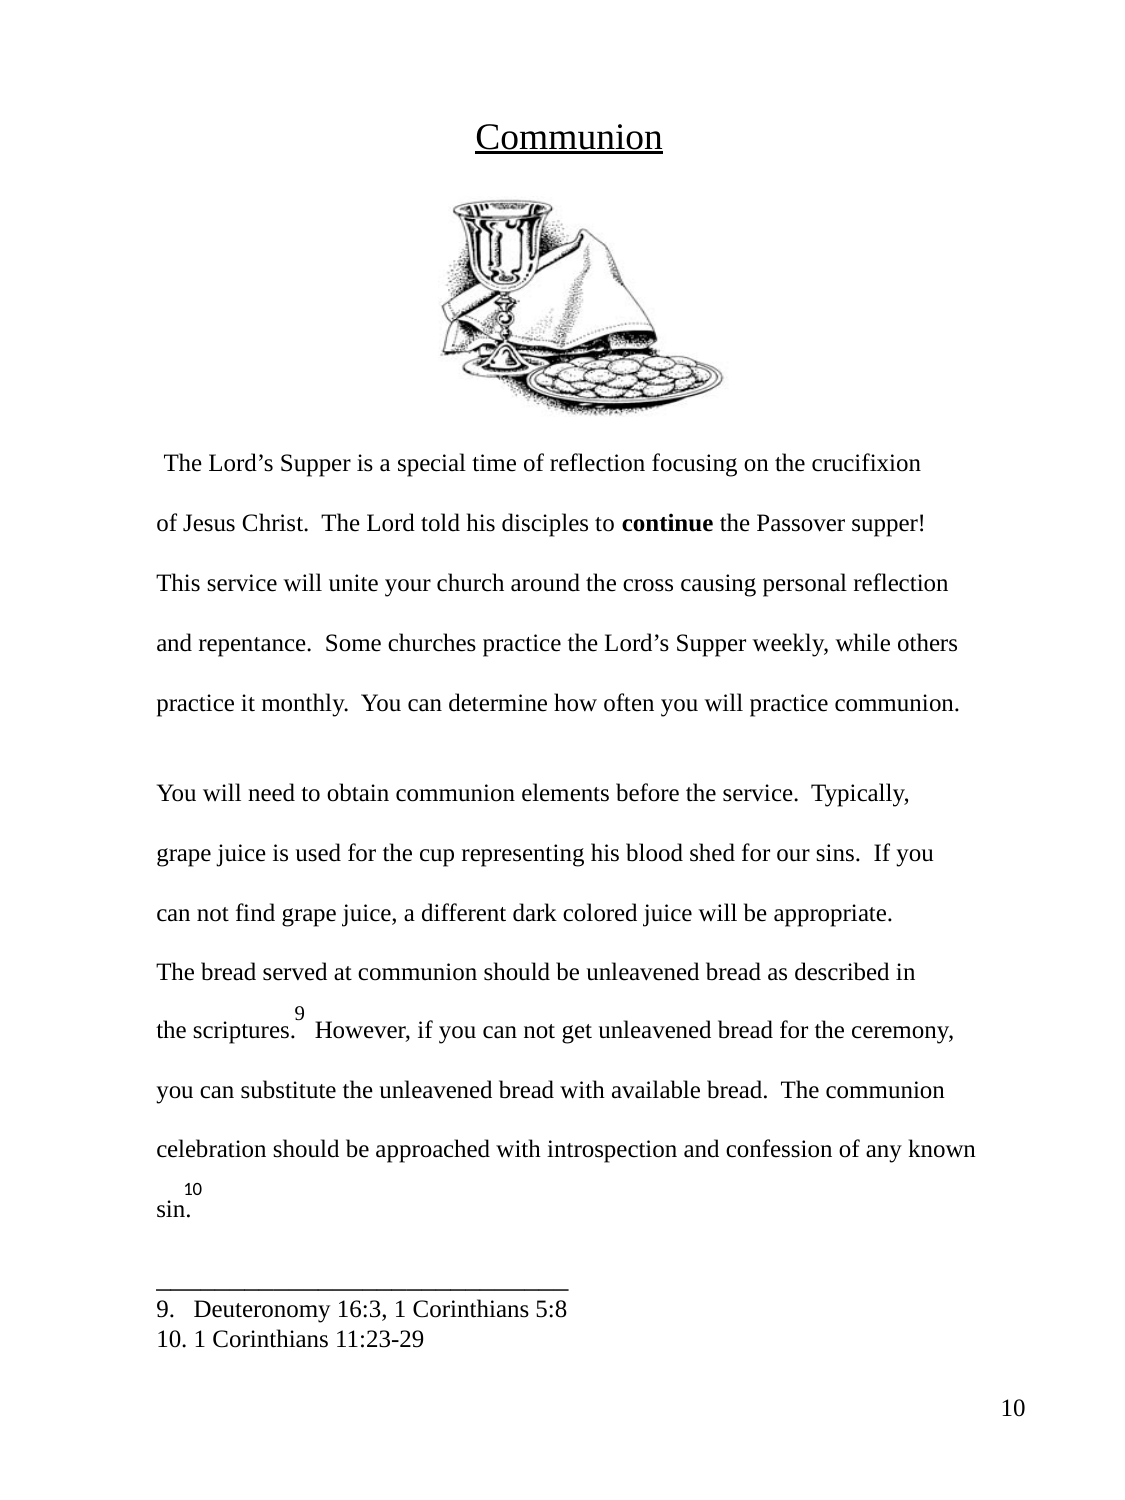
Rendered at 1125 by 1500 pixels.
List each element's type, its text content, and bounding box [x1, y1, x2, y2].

text_box 9 [279, 992, 321, 1032]
picture [438, 196, 730, 418]
text_box 10 [168, 1169, 218, 1207]
text_box Communion The Lord’s Supper is a special time of reflection focusing on the crucifixion of Jesus Christ. The Lord told his disciples to continue the Passover supper! This service will unite your church around the cross causing personal reflection and repentance. Some churches practice the Lord’s Supper weekly, while others practice it monthly. You can determine how often you will practice communion. You will need to obtain communion elements before the service. Typically, grape juice is used for the cup representing his blood shed for our sins. If you can not find grape juice, a different dark colored juice will be appropriate. The bread served at communion should be unleavened bread as described in the scriptures. However, if you can not get unleavened bread for the ceremony, you can substitute the unleavened bread with available bread. The communion celebration should be approached with introspection and confession of any known sin. ____________________________ 9. Deuteronomy 16:3, 1 Corinthians 5:8 10. 1 Corinthians 11:23-29 10 [141, 0, 1125, 1500]
